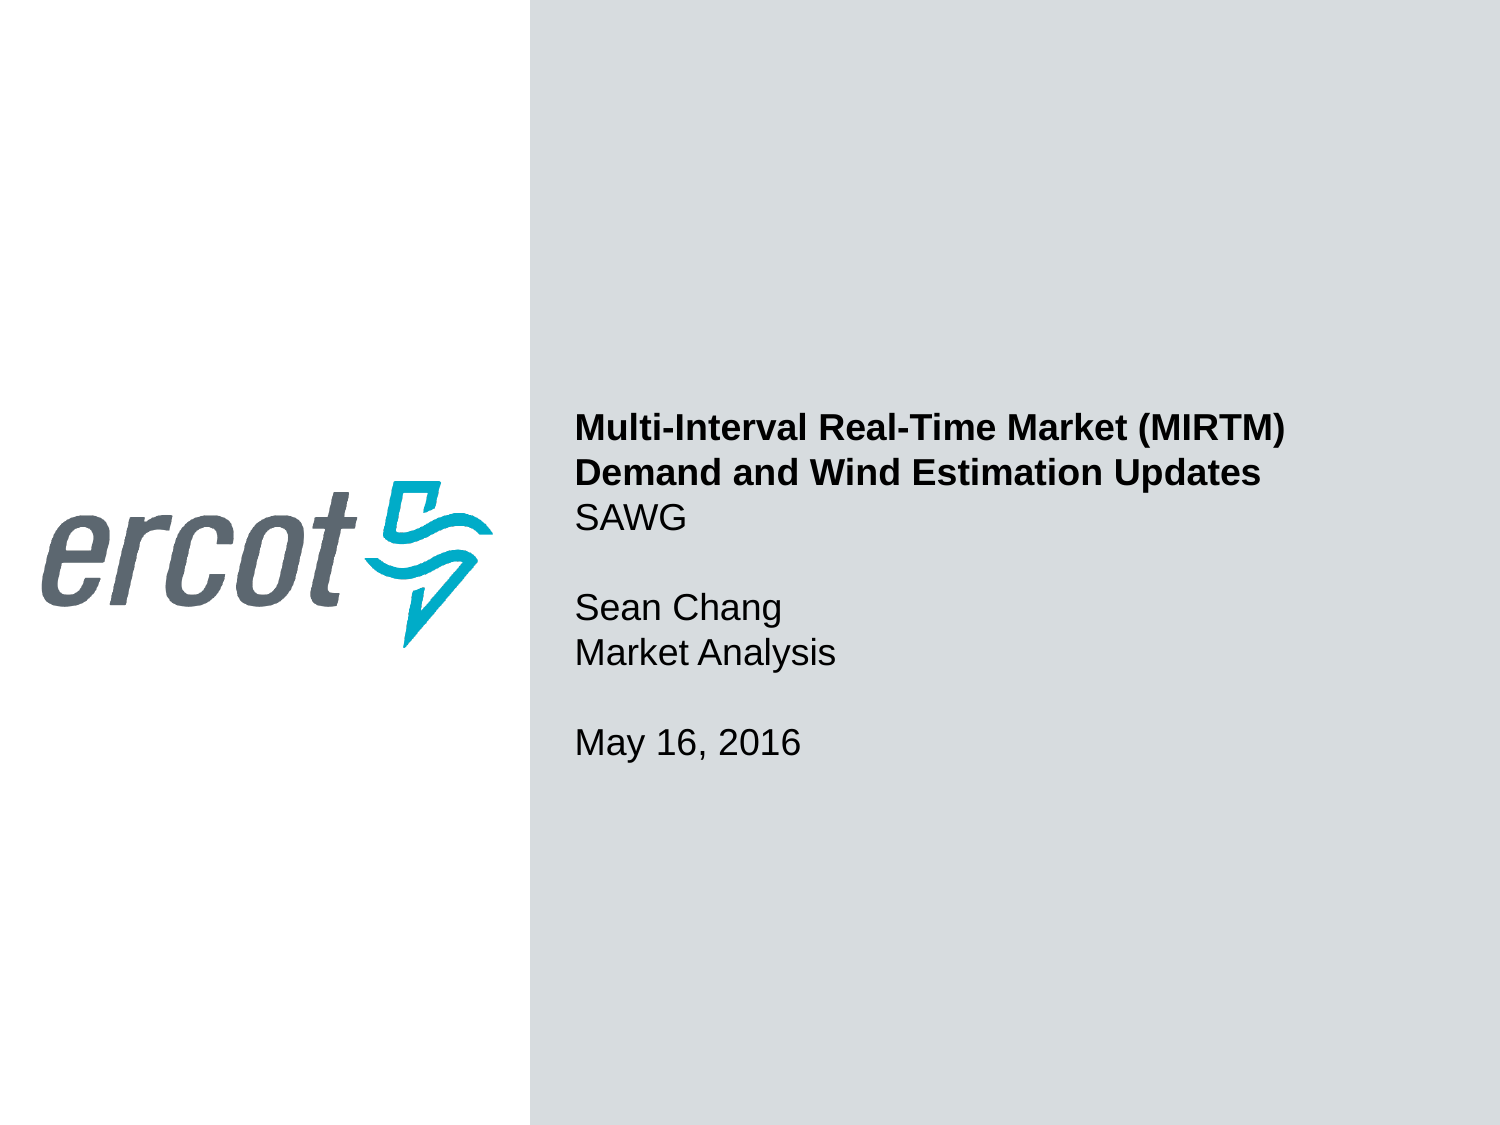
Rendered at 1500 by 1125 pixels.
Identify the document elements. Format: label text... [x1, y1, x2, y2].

picture [32, 471, 501, 654]
text_box Multi-Interval Real-Time Market (MIRTM) Demand and Wind Estimation Updates SAWG Sean Chang Market Analysis May 16, 2016 [559, 395, 1486, 771]
